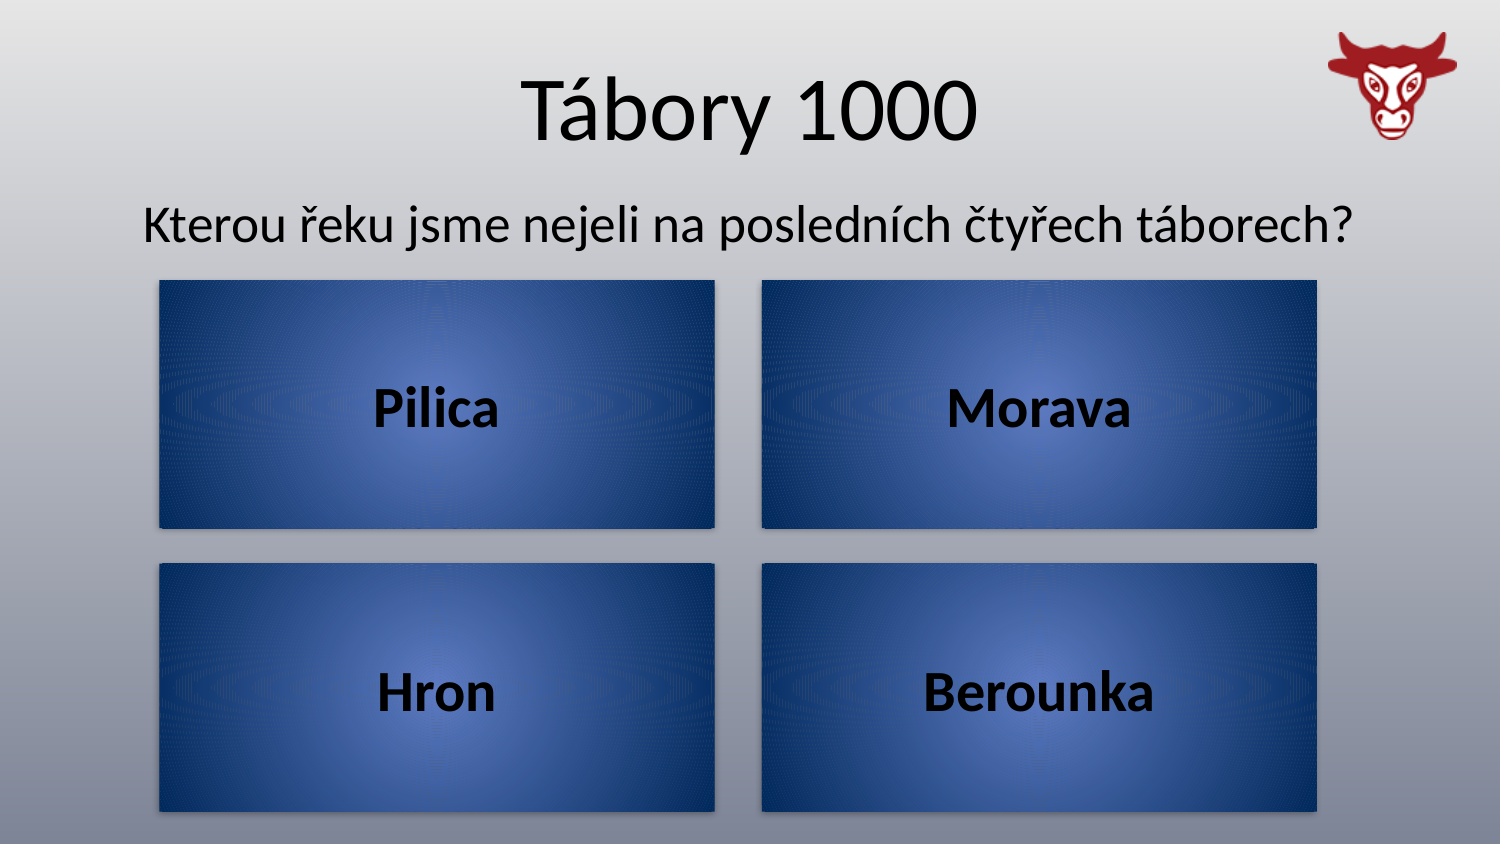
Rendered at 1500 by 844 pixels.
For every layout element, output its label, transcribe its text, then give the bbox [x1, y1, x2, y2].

title Tábory 1000 [75, 33, 1425, 161]
text_box Pilica [159, 280, 715, 529]
text_box Morava [761, 280, 1317, 529]
list Kterou řeku jsme nejeli na posledních čtyřech táborech? [64, 161, 1436, 281]
picture [1328, 31, 1457, 141]
text_box Berounka [761, 563, 1317, 812]
text_box Hron [159, 563, 715, 812]
